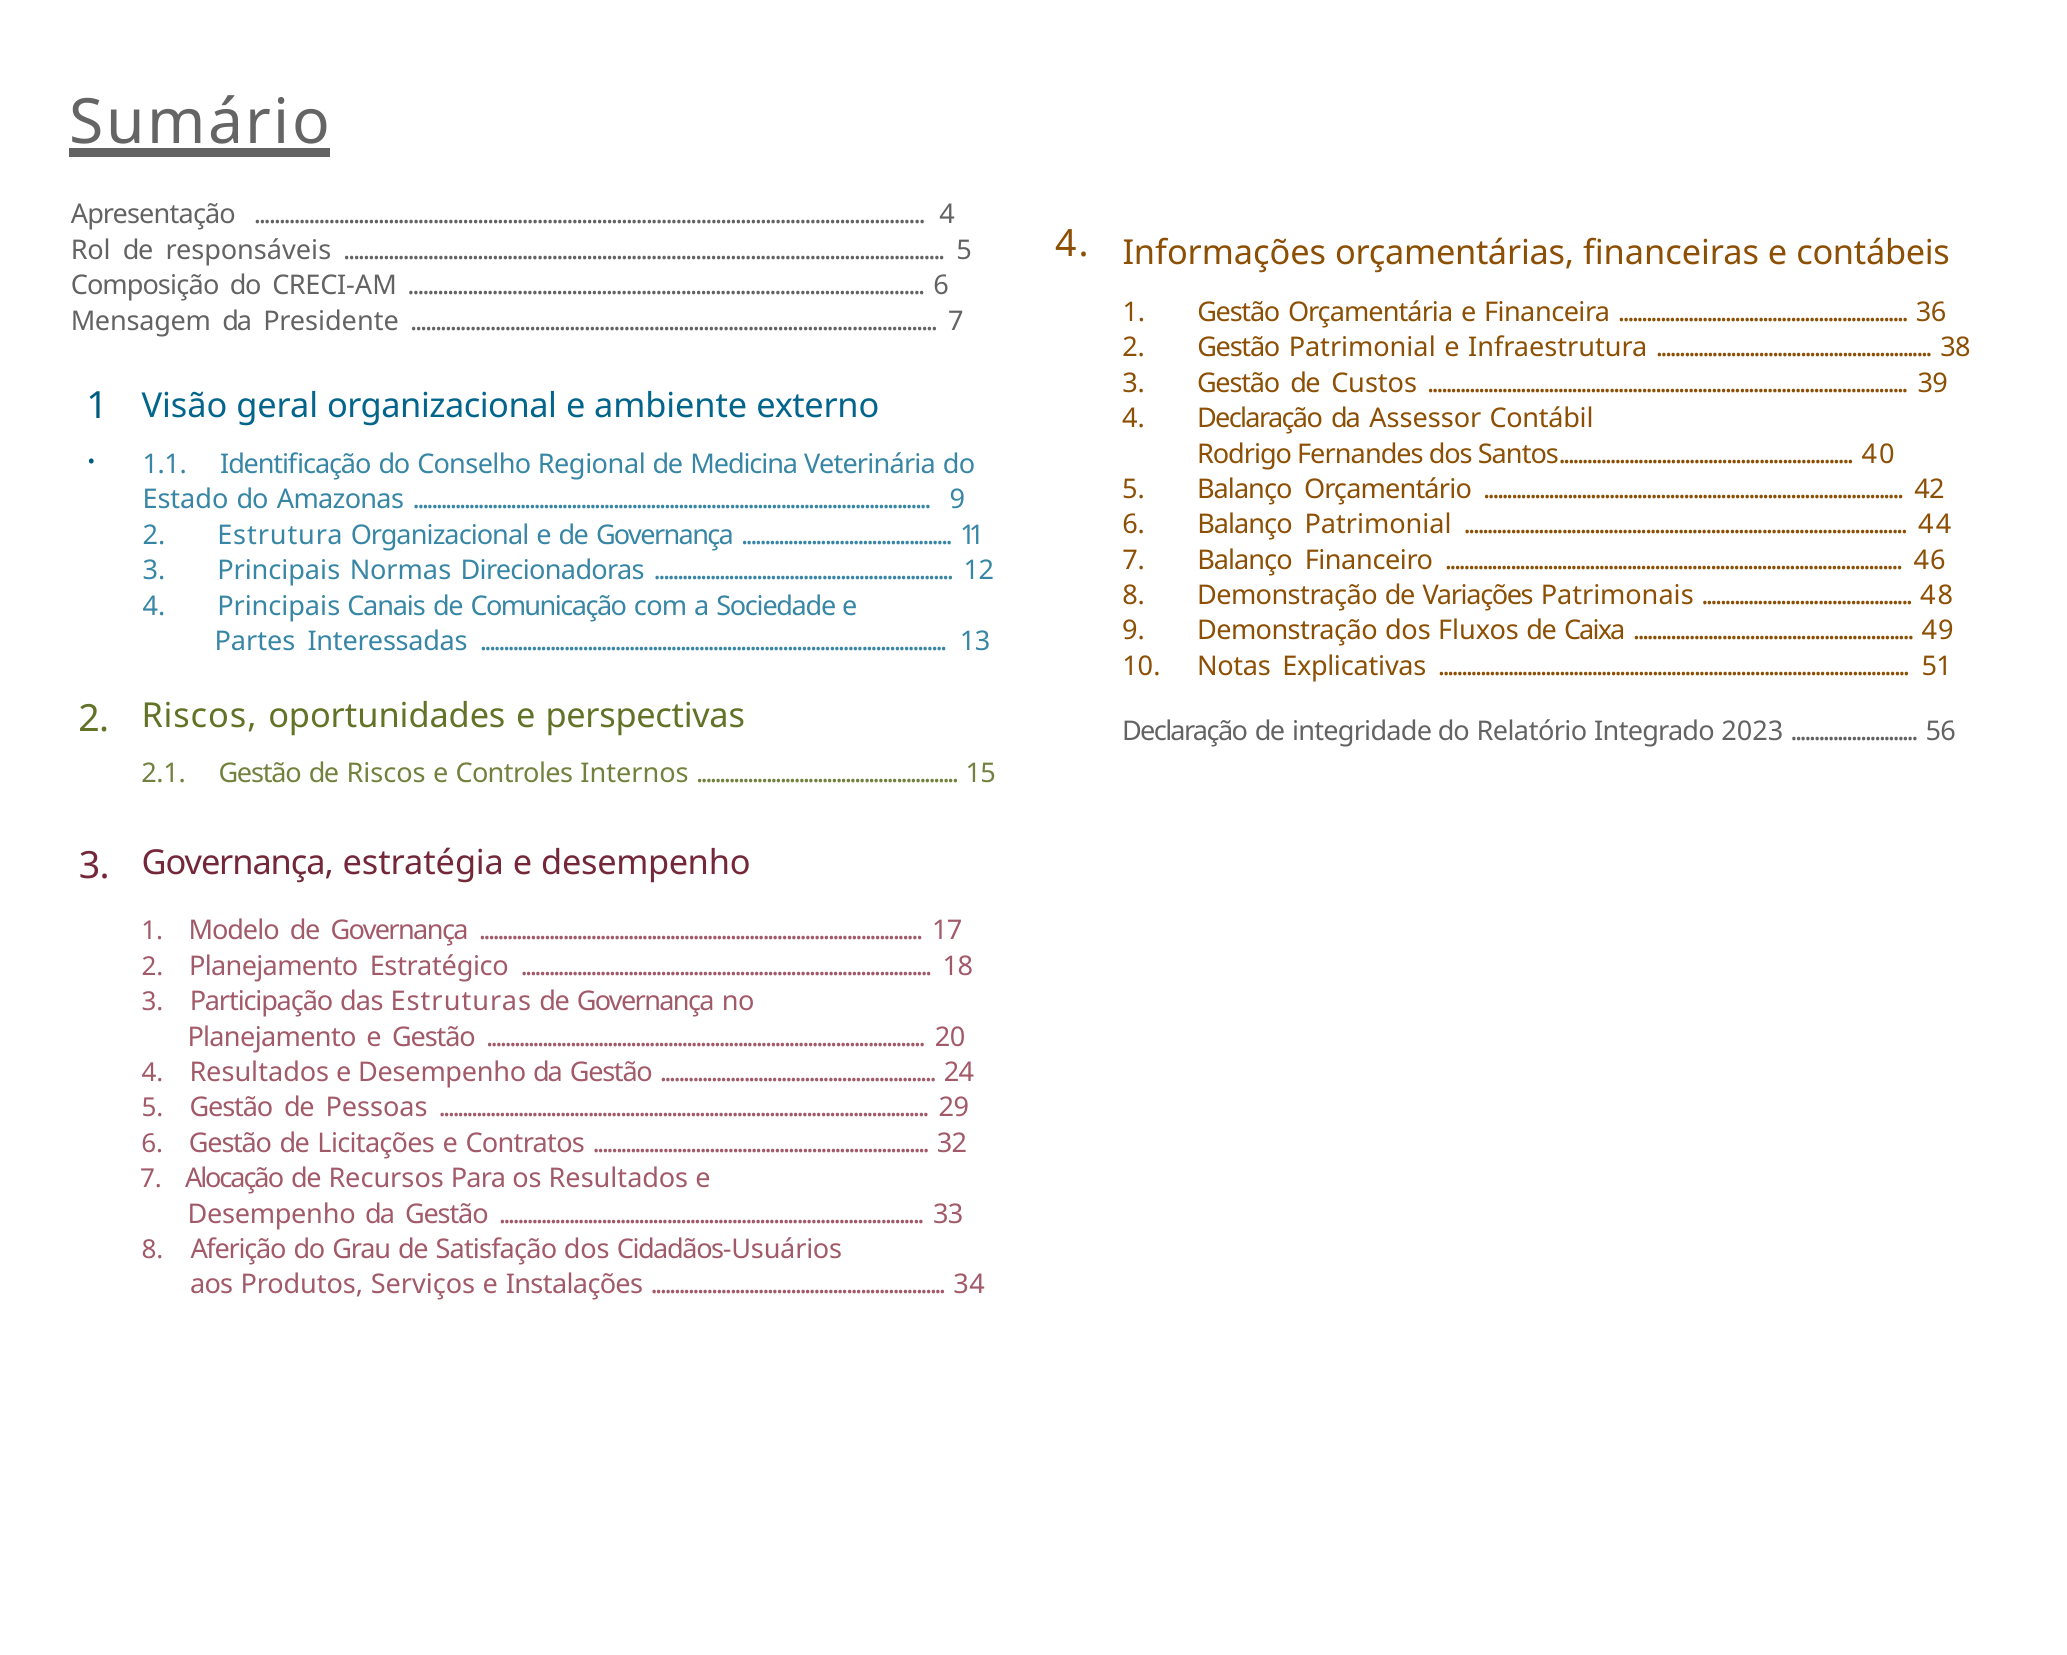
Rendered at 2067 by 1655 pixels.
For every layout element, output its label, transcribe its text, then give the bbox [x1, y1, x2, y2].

text_box 3. [76, 839, 113, 887]
text_box 2. [76, 691, 114, 739]
text_box 1. [84, 378, 113, 471]
text_box 4. [1052, 216, 1095, 264]
text_box Declaração de integridade do Relatório Integrado 2023 ........................... 56 [1120, 711, 1998, 747]
text_box Estrutura Organizacional e de Governança ............................................. 11 Principais Normas Direcionadoras ................................................................ 12 Principais Canais de Comunicação com a Sociedade e Partes Interessadas .................................................................................................... 13 [140, 515, 1021, 656]
text_box Visão geral organizacional e ambiente externo 1.1. Identificação do Conselho Regional de Medicina Veterinária do Estado do Amazonas ............................................................................................................... 9 [139, 380, 1022, 515]
title Sumário [0, 79, 533, 358]
text_box Informações orçamentárias, financeiras e contábeis [1120, 228, 1990, 272]
text_box Riscos, oportunidades e perspectivas 2.1. Gestão de Riscos e Controles Internos ........................................................ 15 [139, 691, 1021, 788]
text_box Governança, estratégia e desempenho Modelo de Governança ............................................................................................... 17 Planejamento Estratégico ........................................................................................ 18 Participação das Estruturas de Governança no Planejamento e Gestão .............................................................................................. 20 Resultados e Desempenho da Gestão ........................................................... 24 Gestão de Pessoas ......................................................................................................... 29 Gestão de Licitações e Contratos ........................................................................ 32 Alocação de Recursos Para os Resultados e Desempenho da Gestão ........................................................................................... 33 Aferição do Grau de Satisfação dos Cidadãos-Usuários aos Produtos, Serviços e Instalações ............................................................... 34 [139, 838, 1021, 1300]
text_box Apresentação ....................................................................................................................................... 4 Rol de responsáveis ......................................................................................................................... 5 Composição do CRECI-AM ........................................................................................................ 6 Mensagem da Presidente .......................................................................................................... 7 [68, 191, 1020, 336]
text_box Gestão Orçamentária e Financeira .............................................................. 36 Gestão Patrimonial e Infraestrutura ........................................................... 38 Gestão de Custos ....................................................................................................... 39 Declaração da Assessor Contábil Rodrigo Fernandes dos Santos............................................................... 40 Balanço Orçamentário .......................................................................................... 42 Balanço Patrimonial ............................................................................................... 44 Balanço Financeiro .................................................................................................. 46 Demonstração de Variações Patrimonais ............................................. 48 Demonstração dos Fluxos de Caixa ............................................................ 49 Notas Explicativas ..................................................................................................... 51 [1120, 289, 1999, 681]
